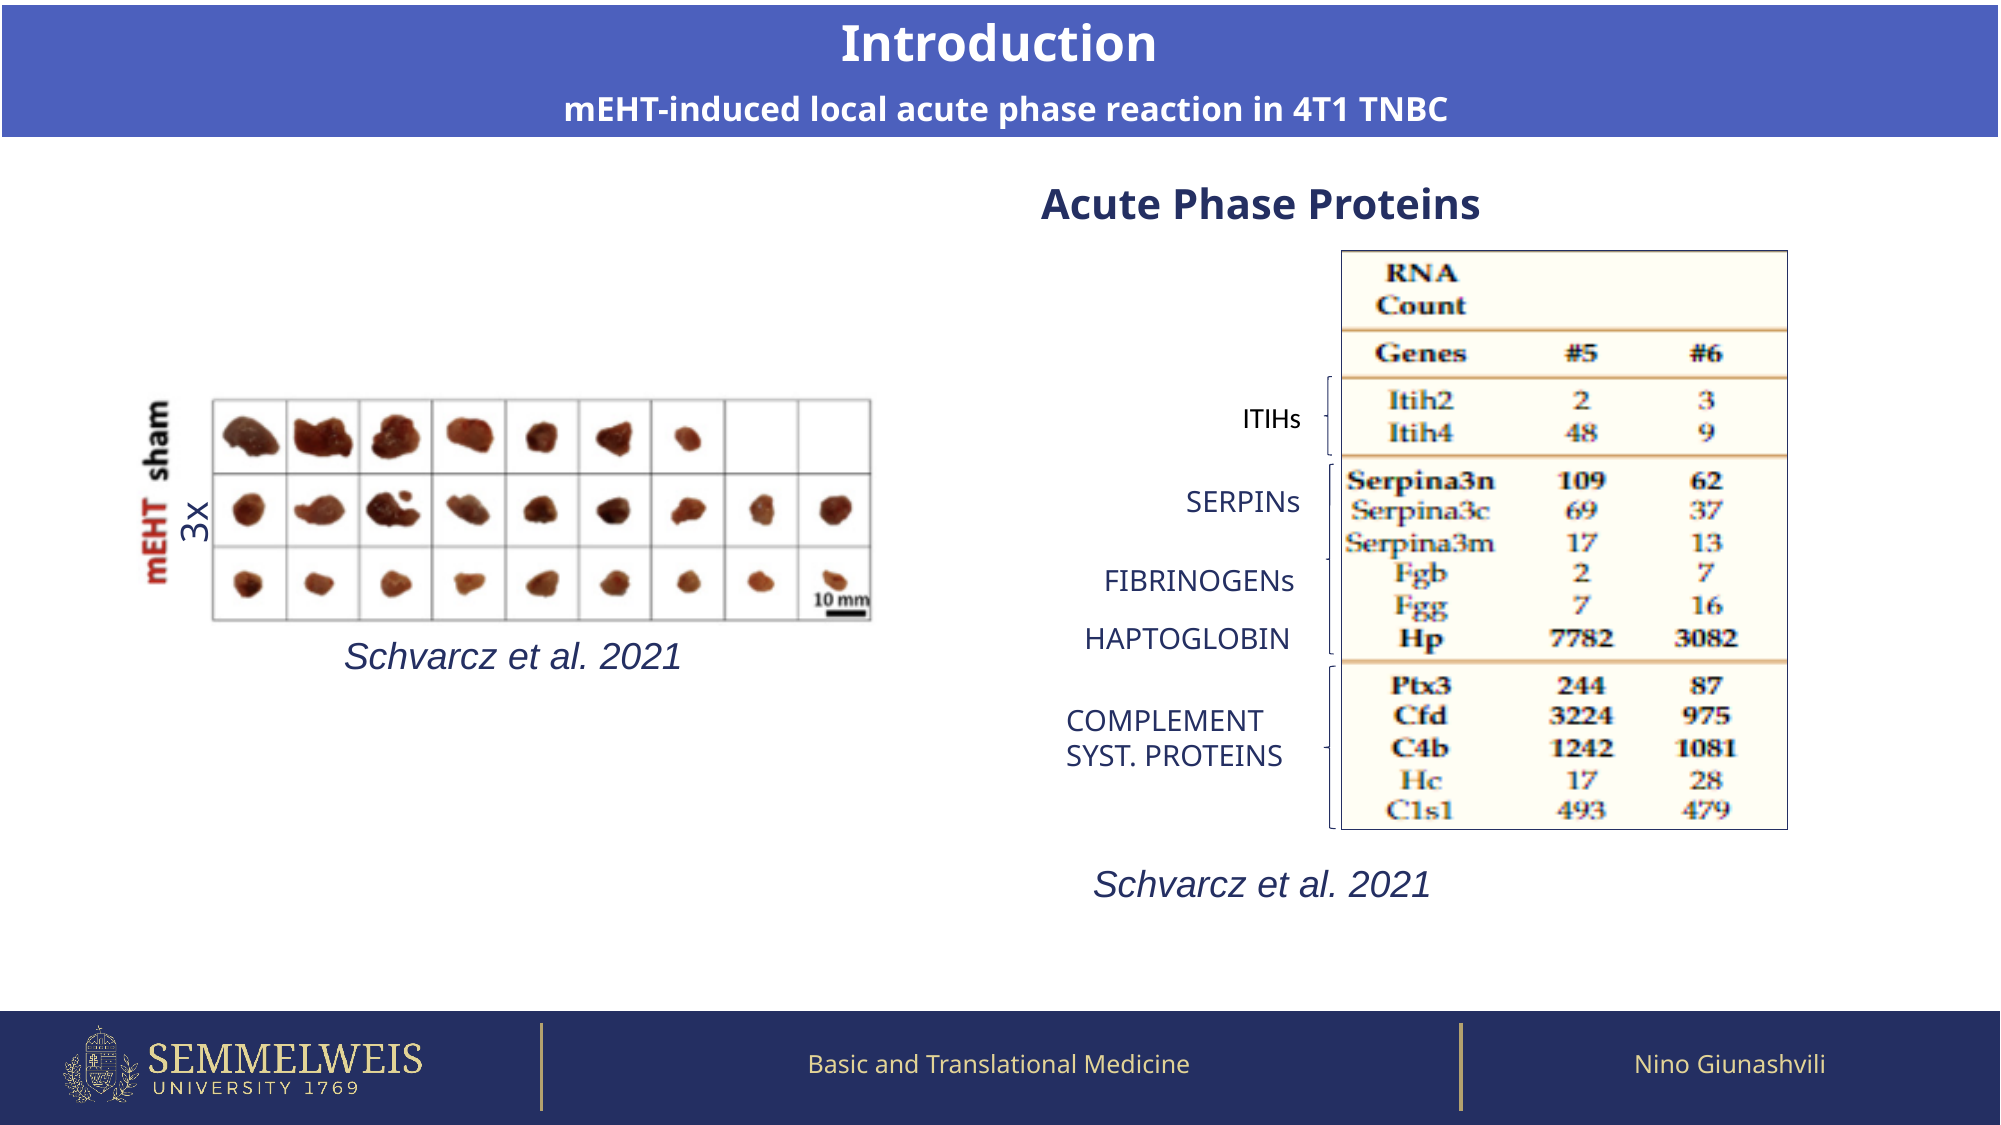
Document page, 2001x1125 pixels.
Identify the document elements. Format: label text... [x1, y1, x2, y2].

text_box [112, 372, 893, 710]
picture [35, 995, 449, 1125]
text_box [1051, 170, 1788, 906]
text_box Introduction mEHT-induced local acute phase reaction in 4T1 TNBC [0, 2, 2000, 140]
